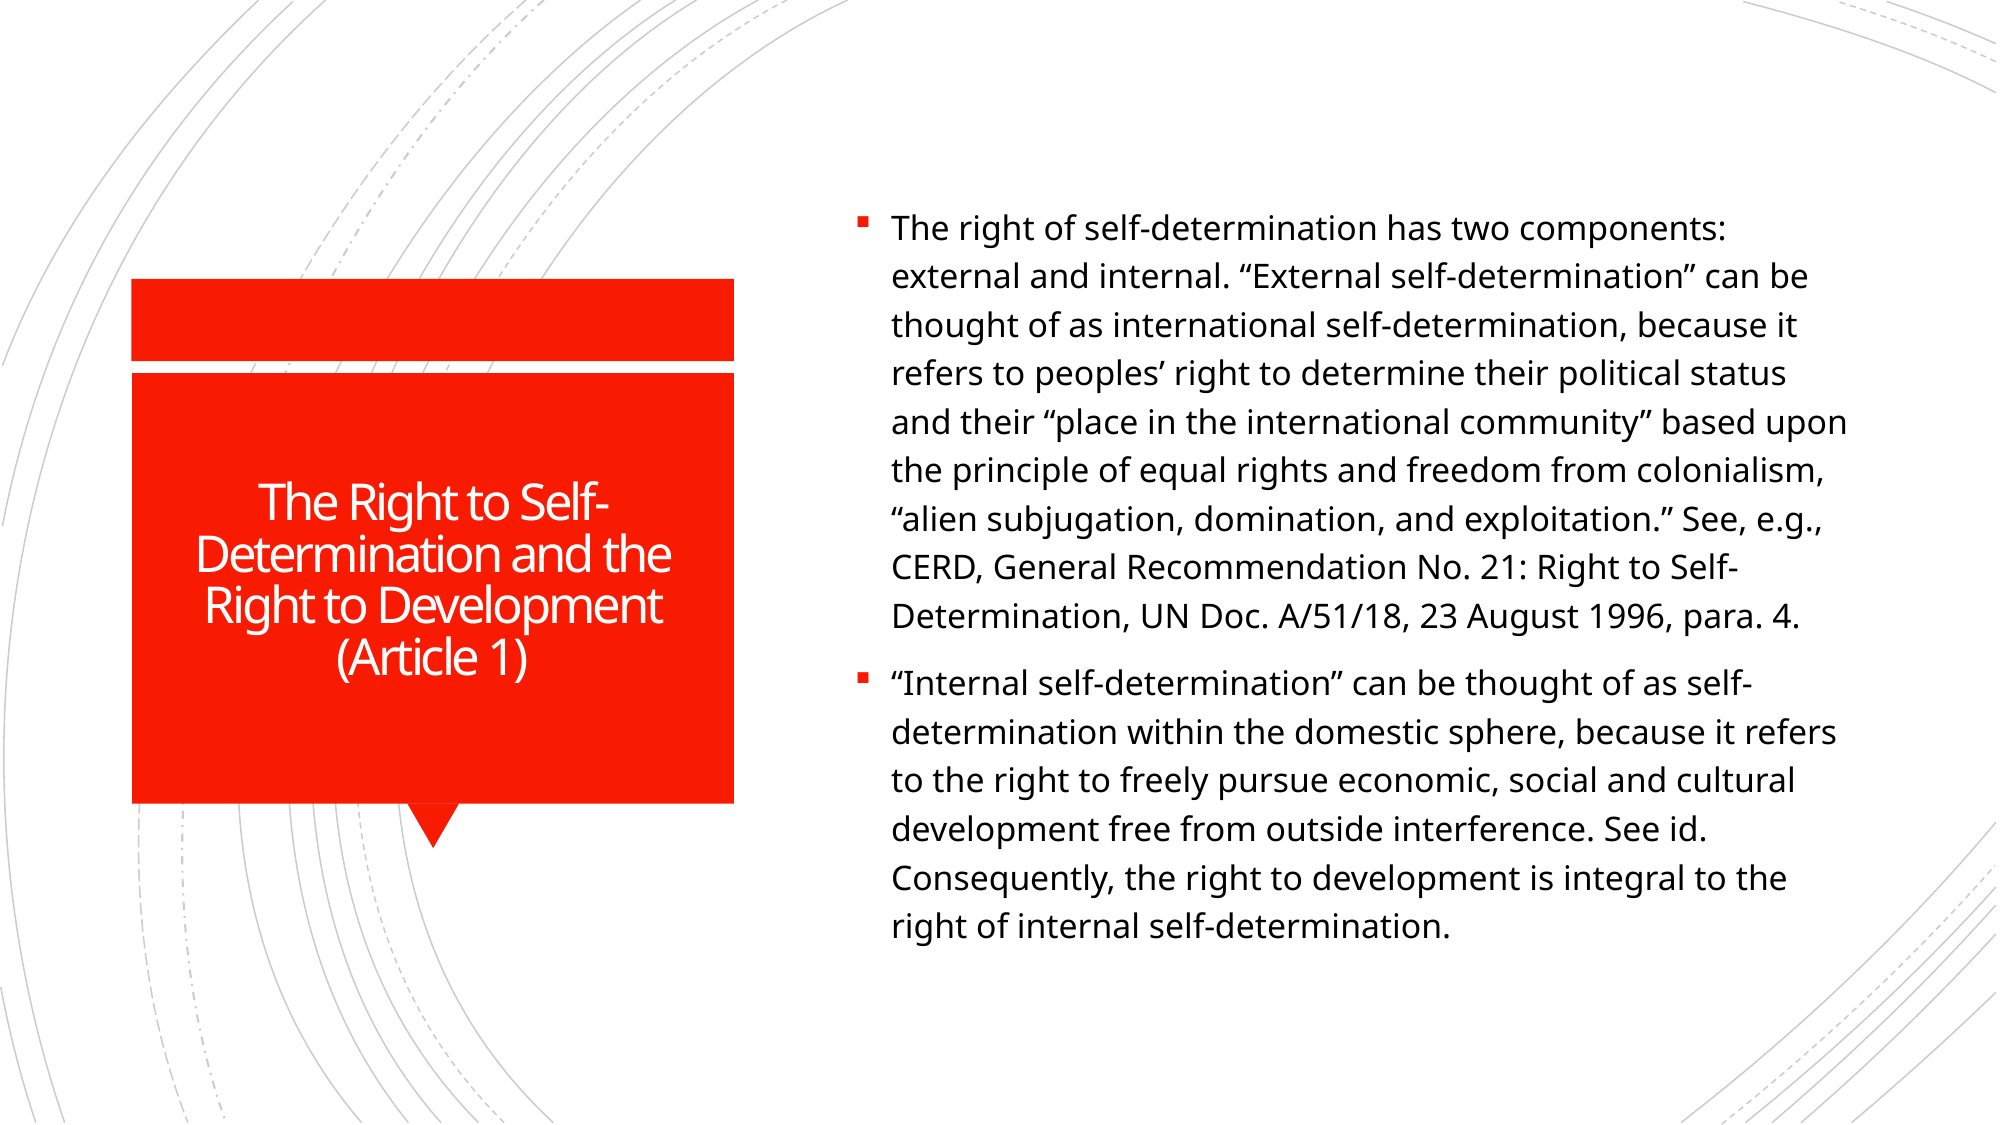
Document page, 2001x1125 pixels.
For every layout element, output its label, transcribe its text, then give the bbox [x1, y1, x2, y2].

title The Right to Self-Determination and the Right to Development (Article 1) [145, 385, 720, 789]
list The right of self-determination has two components: external and internal. “External self-determination” can be thought of as international self-determination, because it refers to peoples’ right to determine their political status and their “place in the international community” based upon the principle of equal rights and freedom from colonialism, “alien subjugation, domination, and exploitation.” See, e.g., CERD, General Recommendation No. 21: Right to Self-Determination, UN Doc. A/51/18, 23 August 1996, para. 4. “Internal self-determination” can be thought of as self-determination within the domestic sphere, because it refers to the right to freely pursue economic, social and cultural development free from outside interference. See id. Consequently, the right to development is integral to the right of internal self-determination. [839, 131, 1871, 993]
